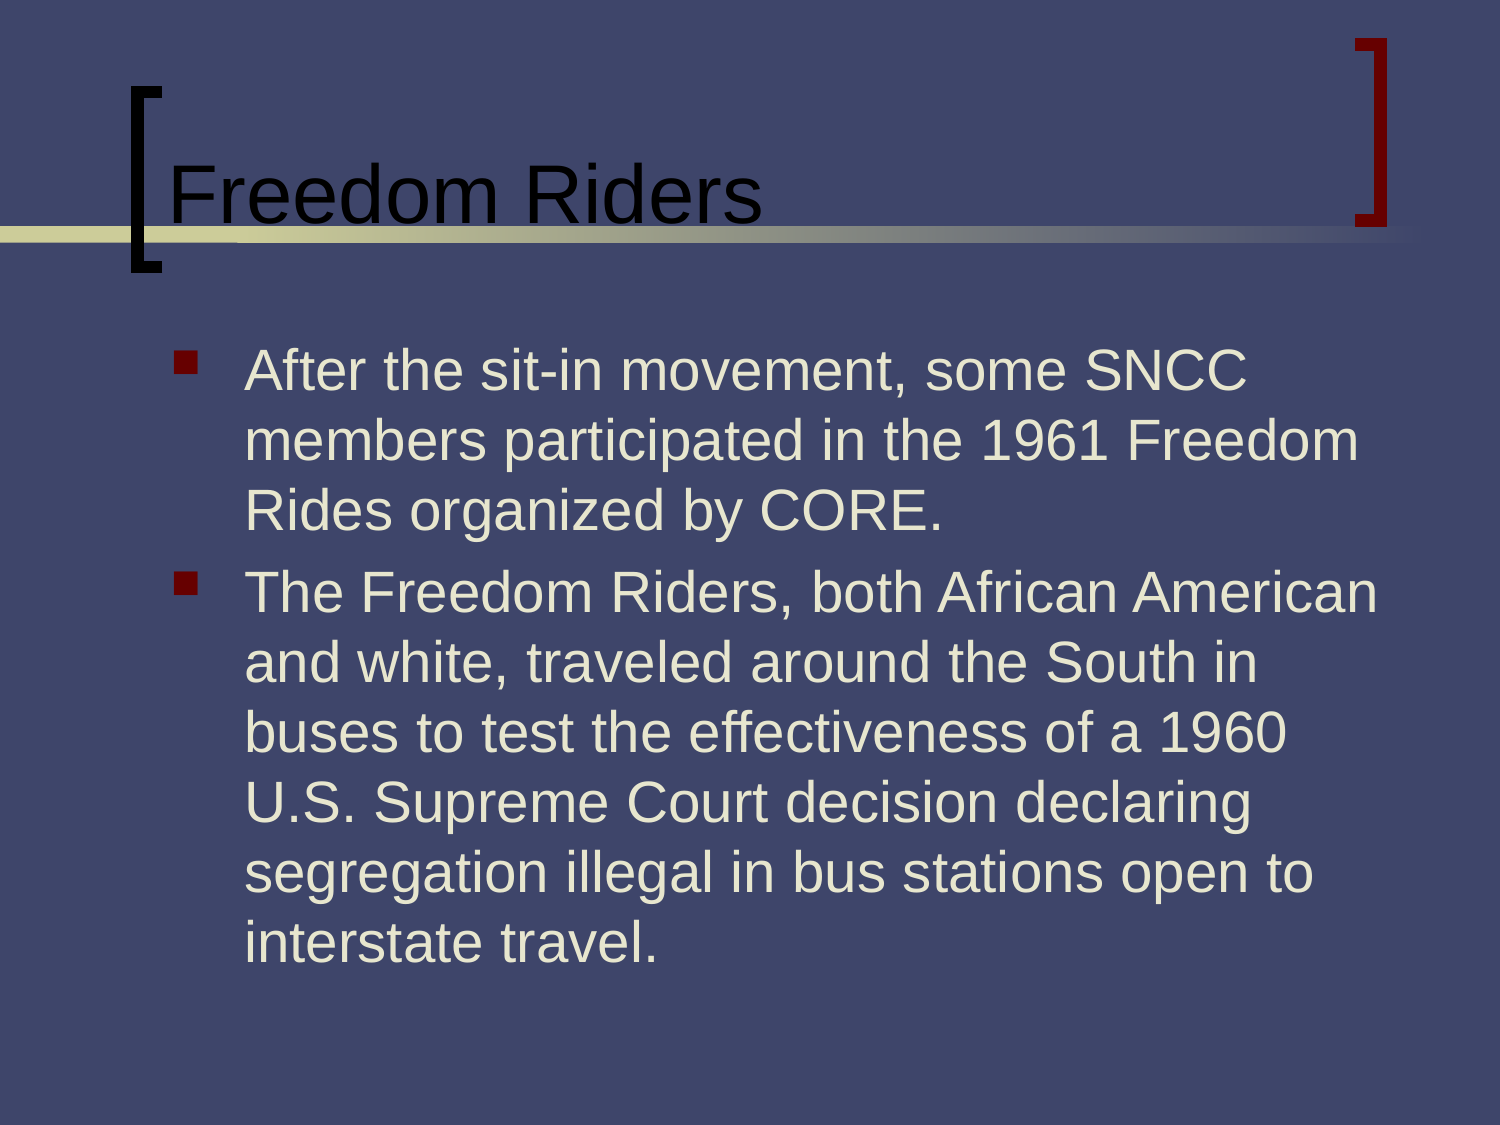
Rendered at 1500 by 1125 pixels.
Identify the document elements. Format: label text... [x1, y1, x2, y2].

title Freedom Riders [152, 15, 1328, 248]
list After the sit-in movement, some SNCC members participated in the 1961 Freedom Rides organized by CORE. The Freedom Riders, both African American and white, traveled around the South in buses to test the effectiveness of a 1960 U.S. Supreme Court decision declaring segregation illegal in bus stations open to interstate travel. [155, 324, 1413, 1000]
